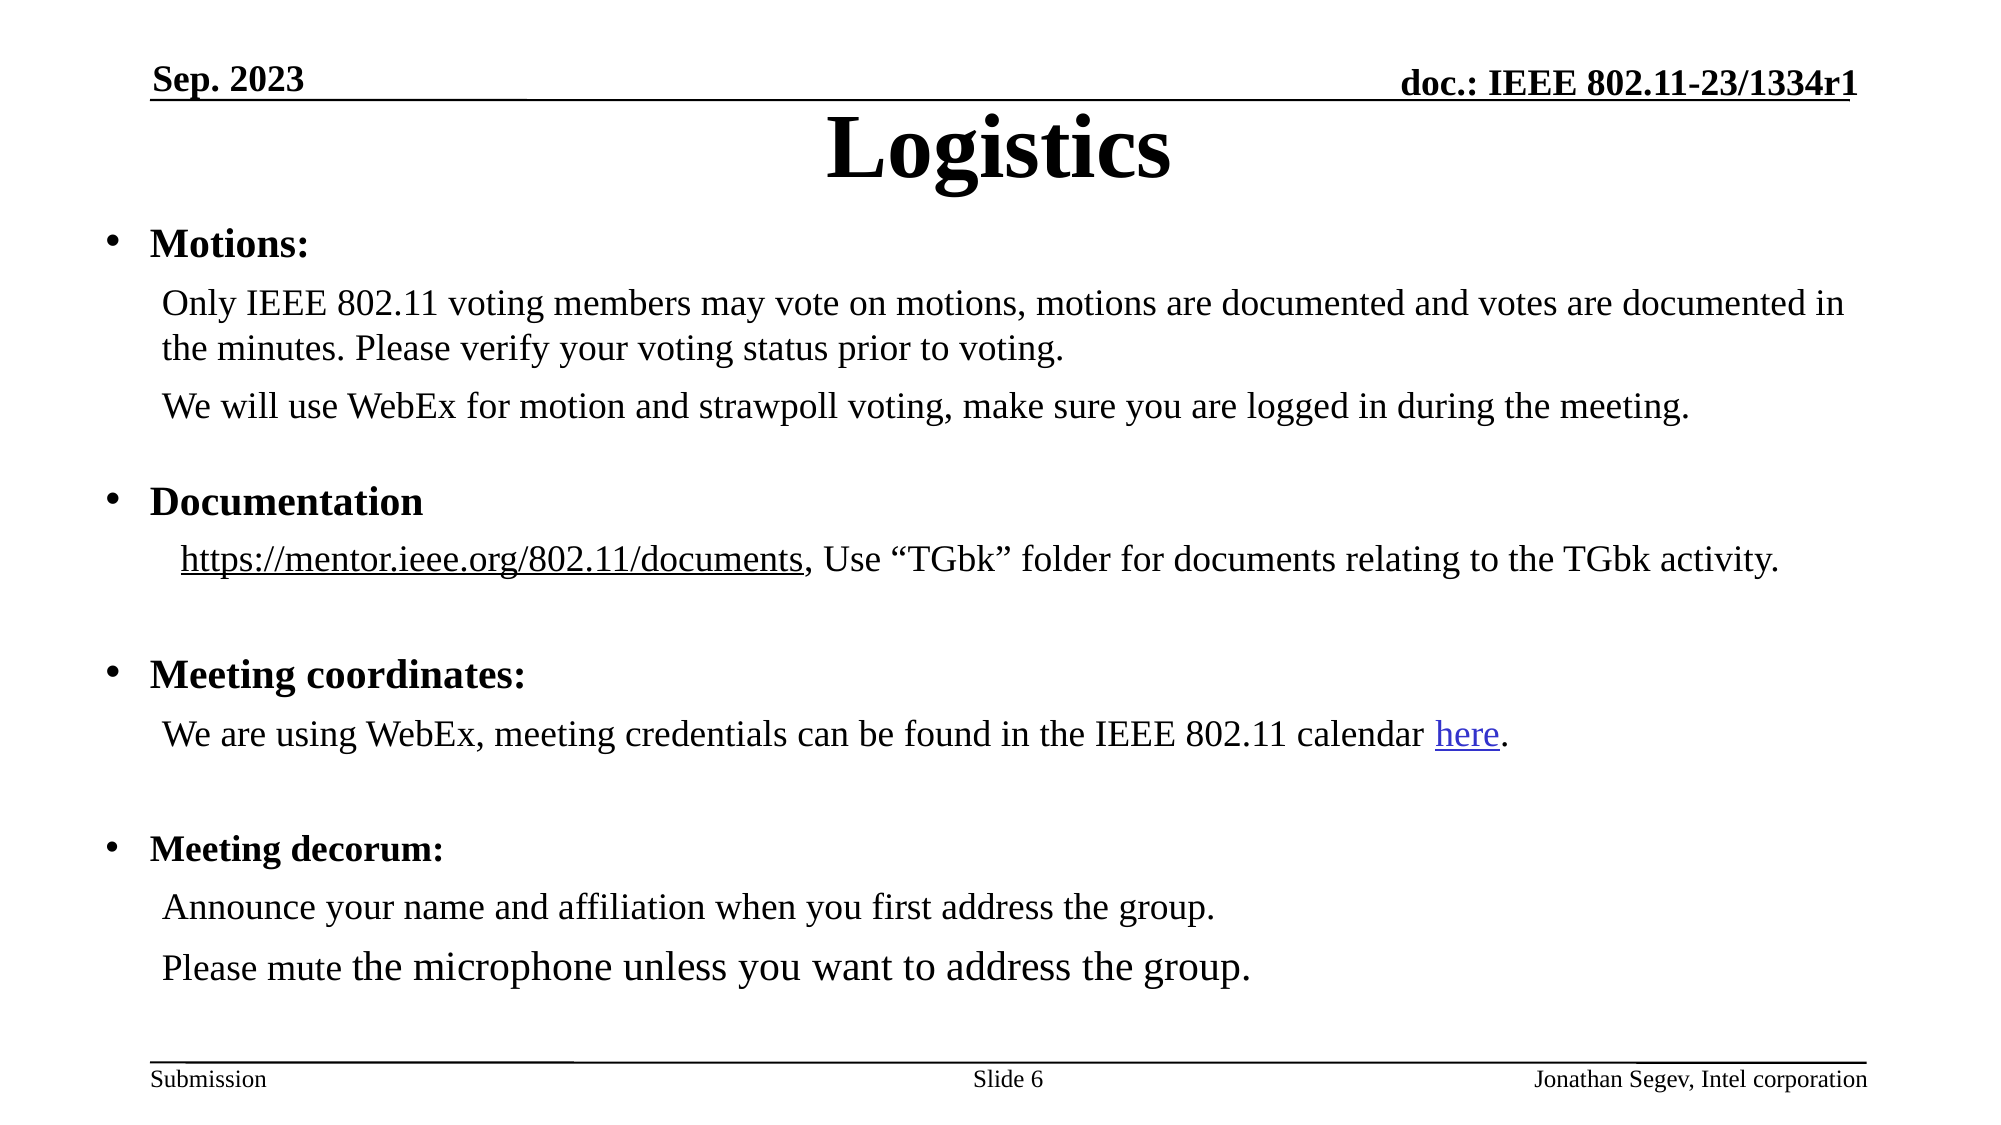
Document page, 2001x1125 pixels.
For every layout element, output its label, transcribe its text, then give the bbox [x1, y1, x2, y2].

slide_number Slide 6 [950, 1061, 1067, 1123]
title Logistics [149, 112, 1850, 170]
footer Jonathan Segev, Intel corporation [1171, 1061, 1869, 1093]
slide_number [152, 54, 563, 100]
list Motions: Only IEEE 802.11 voting members may vote on motions, motions are documented and votes are documented in the minutes. Please verify your voting status prior to voting. We will use WebEx for motion and strawpoll voting, make sure you are logged in during the meeting. Documentation https://mentor.ieee.org/802.11/documents, Use “TGbk” folder for documents relating to the TGbk activity. Meeting coordinates: We are using WebEx, meeting credentials can be found in the IEEE 802.11 calendar here. Meeting decorum: Announce your name and affiliation when you first address the group. Please mute the microphone unless you want to address the group. [90, 207, 1898, 1000]
